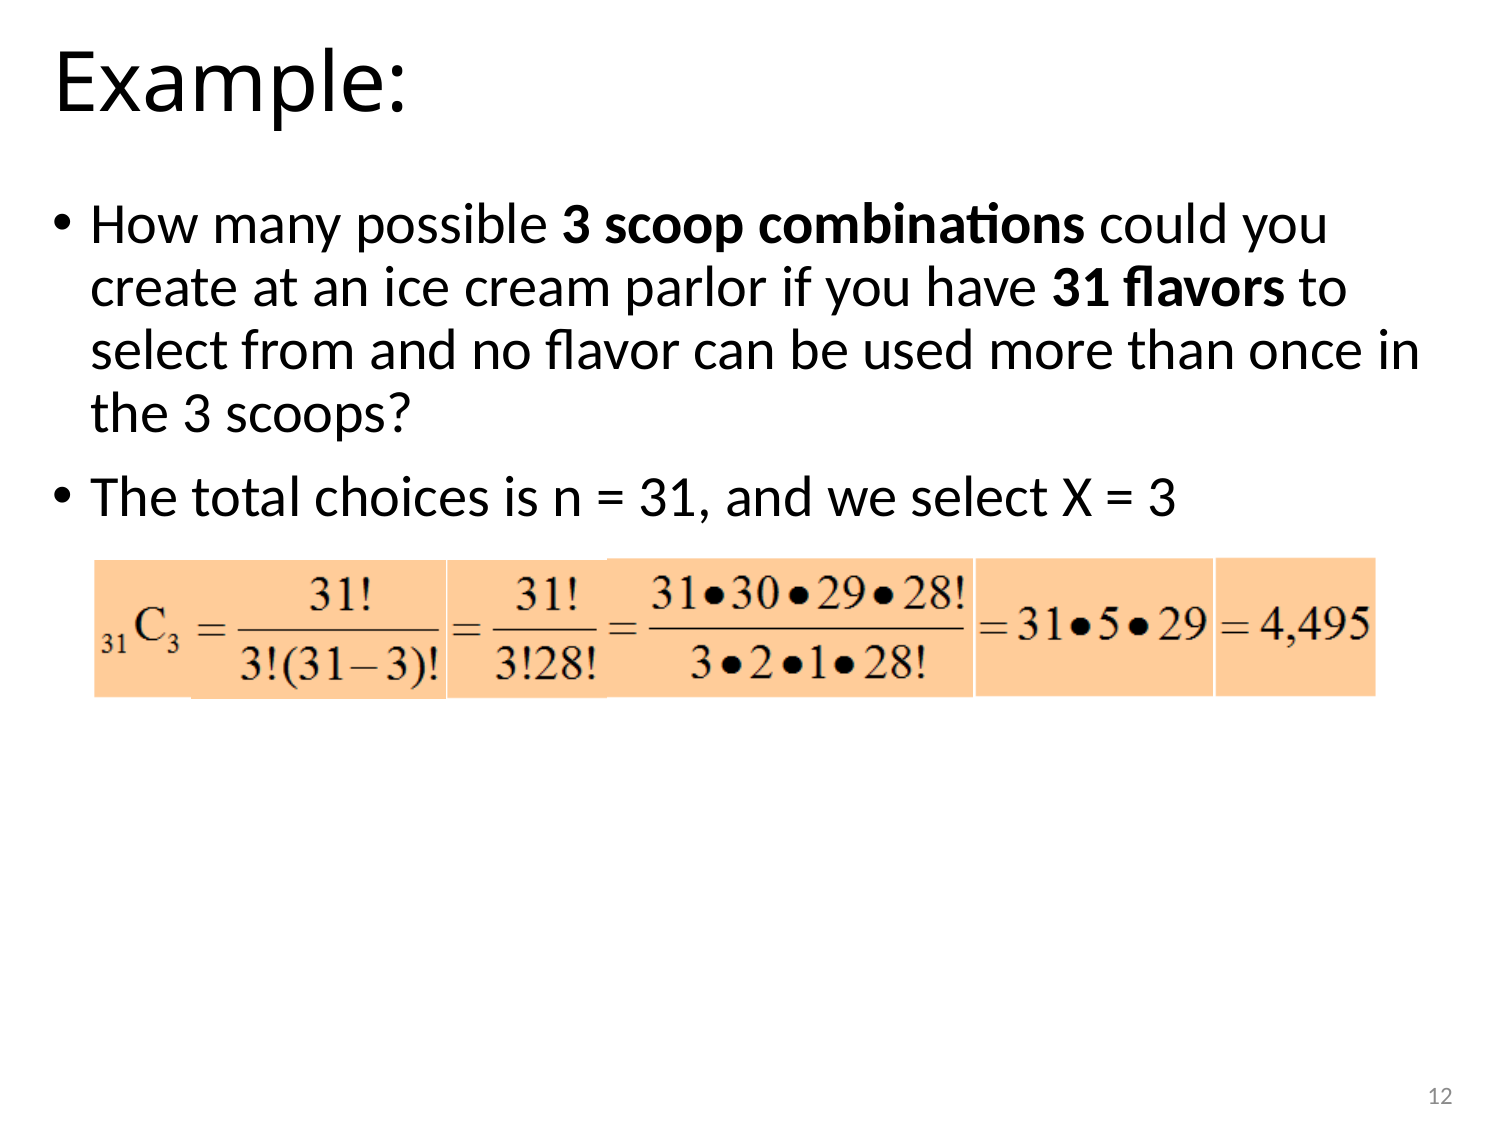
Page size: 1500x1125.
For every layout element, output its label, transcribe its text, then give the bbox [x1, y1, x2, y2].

slide_number 12 [1130, 1065, 1468, 1125]
list How many possible 3 scoop combinations could you create at an ice cream parlor if you have 31 flavors to select from and no flavor can be used more than once in the 3 scoops? The total choices is n = 31, and we select X = 3 [37, 186, 1468, 561]
title Example: [37, 0, 1468, 170]
picture [93, 555, 1379, 703]
